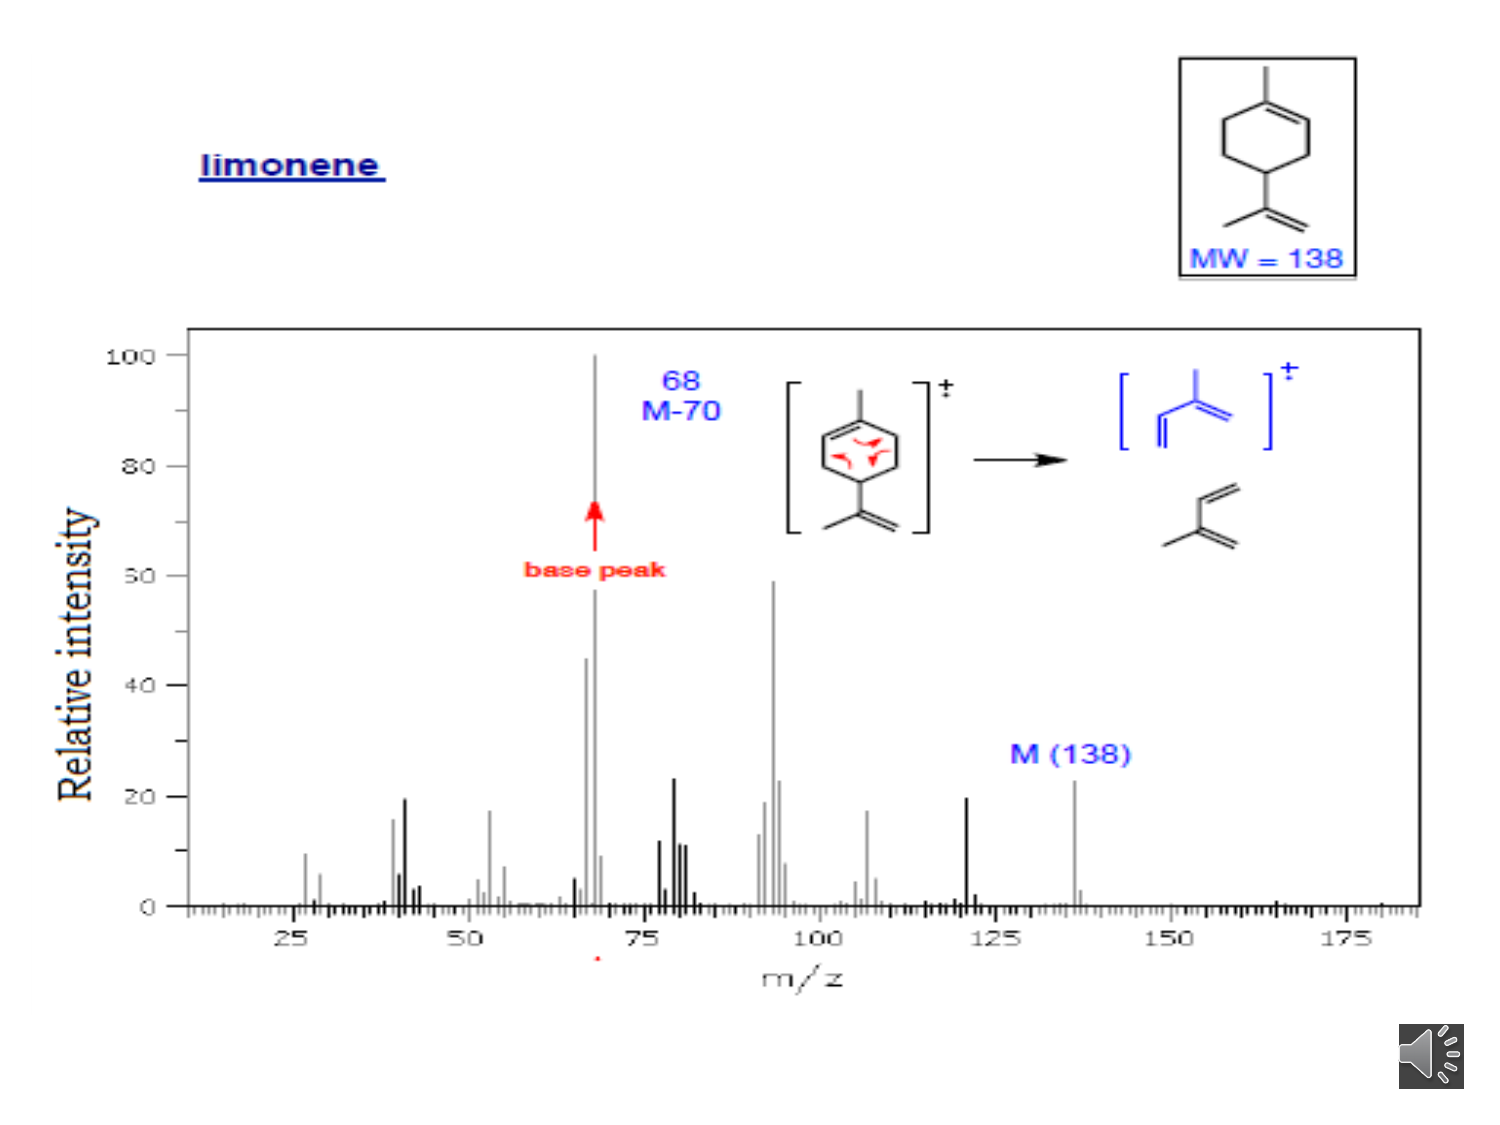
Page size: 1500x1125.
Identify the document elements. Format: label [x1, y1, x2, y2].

picture [1397, 1022, 1465, 1090]
picture [30, 54, 1473, 1015]
